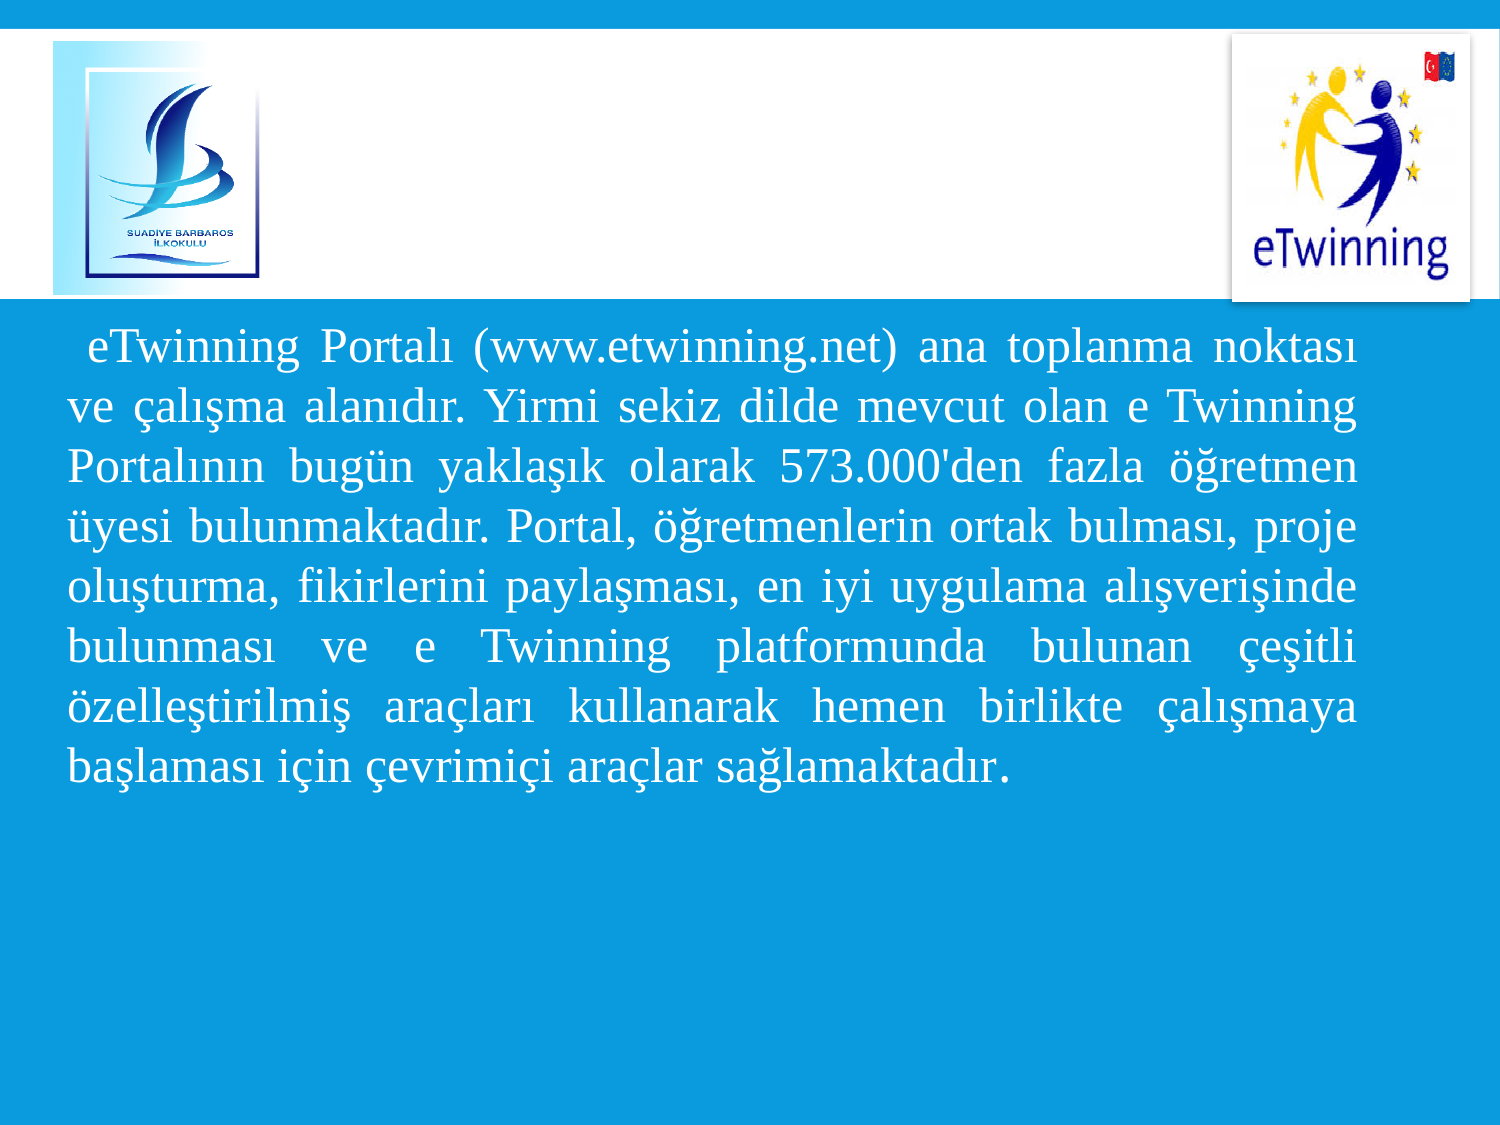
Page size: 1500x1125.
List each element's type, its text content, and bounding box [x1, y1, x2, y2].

picture [52, 41, 284, 295]
list [53, 66, 1227, 304]
picture [1245, 48, 1456, 288]
text_box eTwinning Portalı (www.etwinning.net) ana toplanma noktası ve çalışma alanıdır. Yirmi sekiz dilde mevcut olan e Twinning Portalının bugün yaklaşık olarak 573.000'den fazla öğretmen üyesi bulunmaktadır. Portal, öğretmenlerin ortak bulması, proje oluşturma, fikirlerini paylaşması, en iyi uygulama alışverişinde bulunması ve e Twinning platformunda bulunan çeşitli özelleştirilmiş araçları kullanarak hemen birlikte çalışmaya başlaması için çevrimiçi araçlar sağlamaktadır. [53, 304, 1374, 800]
